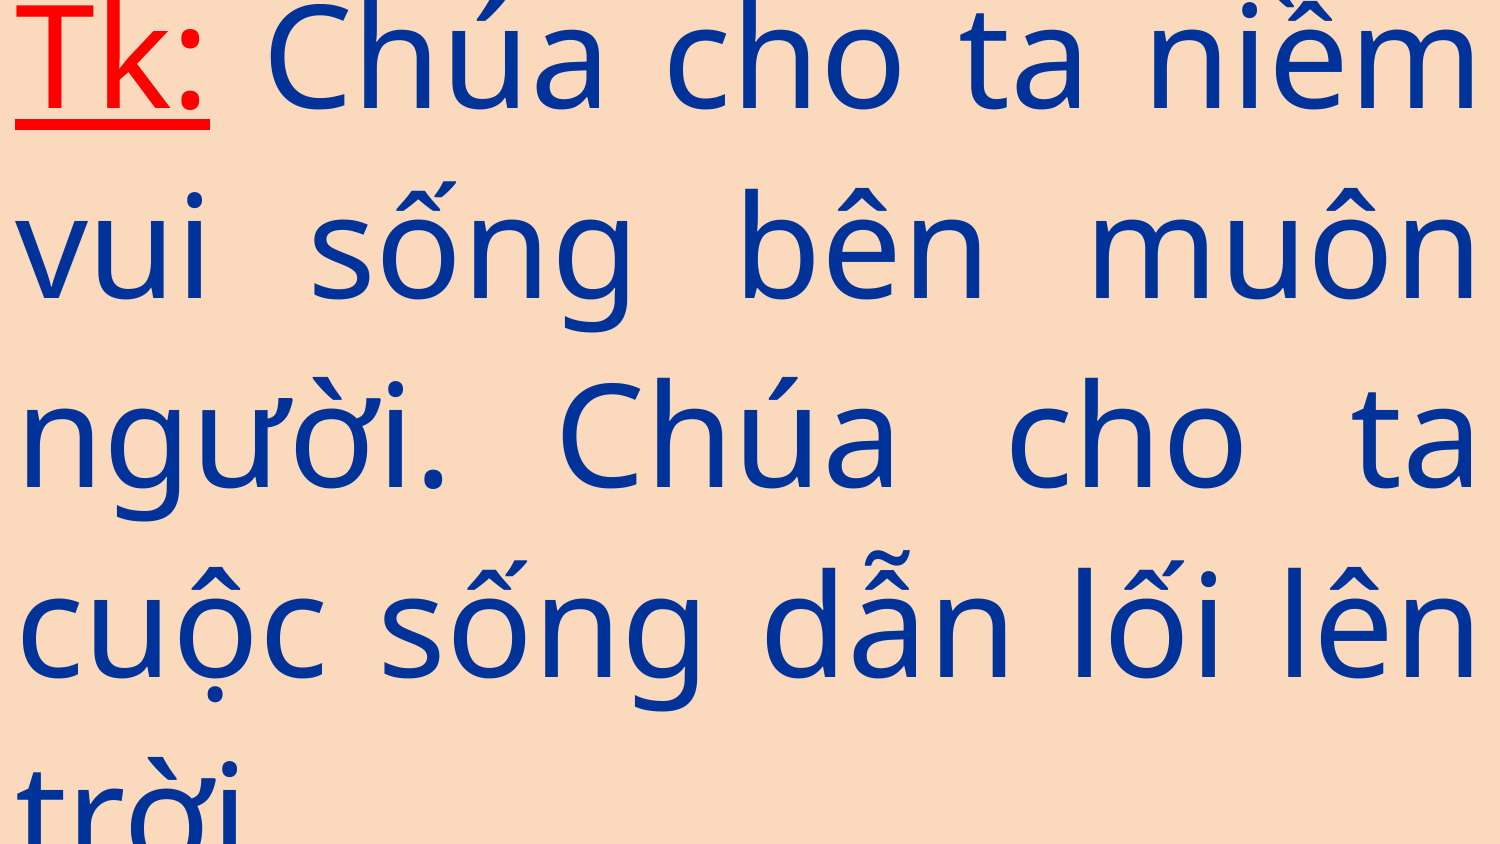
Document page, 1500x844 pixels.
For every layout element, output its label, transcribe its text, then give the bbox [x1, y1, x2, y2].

title Tk: Chúa cho ta niềm vui sống bên muôn người. Chúa cho ta cuộc sống dẫn lối lên trời … [0, 0, 1500, 844]
